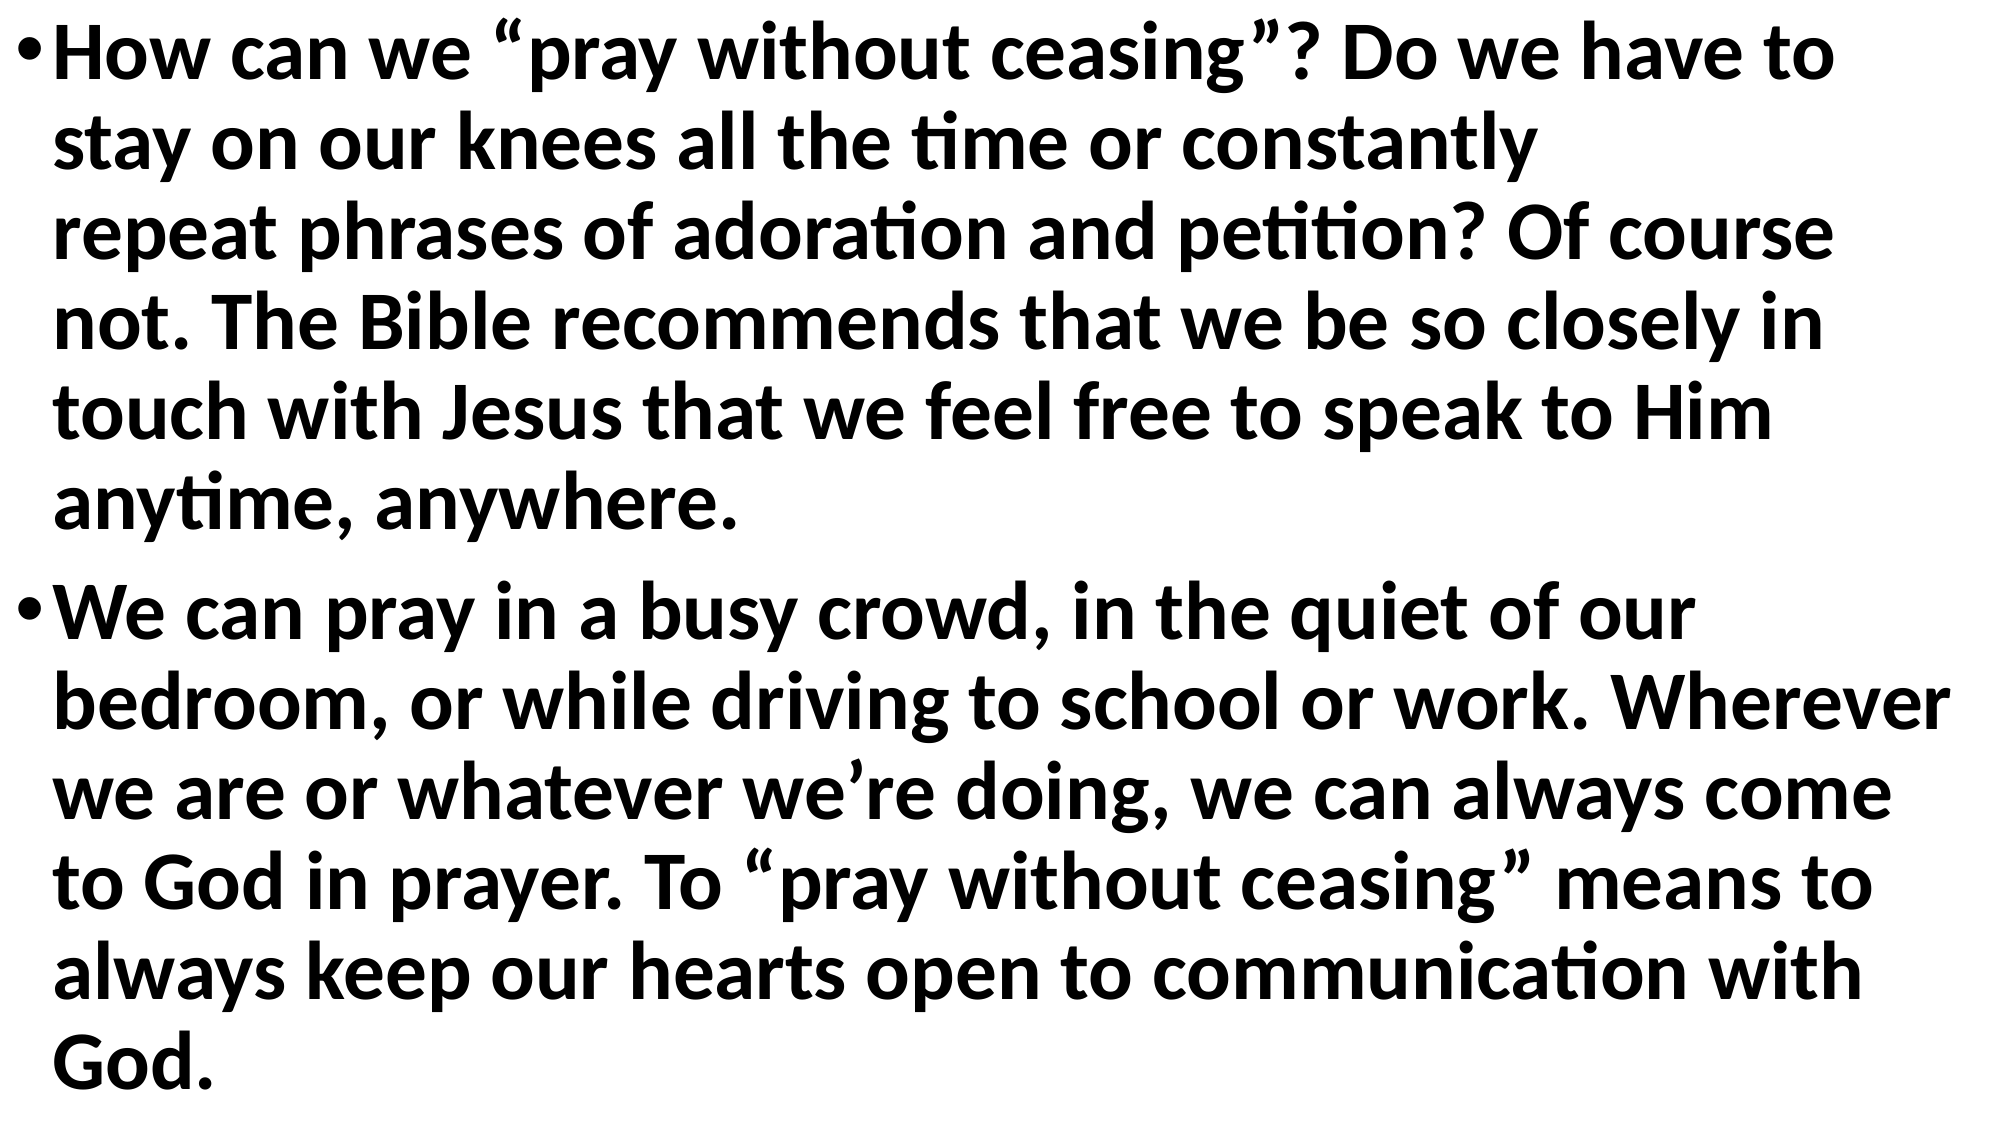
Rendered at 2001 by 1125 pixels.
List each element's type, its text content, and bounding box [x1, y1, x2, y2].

list How can we “pray without ceasing”? Do we have to stay on our knees all the time or constantly repeat phrases of adoration and petition? Of course not. The Bible recommends that we be so closely in touch with Jesus that we feel free to speak to Him anytime, anywhere. We can pray in a busy crowd, in the quiet of our bedroom, or while driving to school or work. Wherever we are or whatever we’re doing, we can always come to God in prayer. To “pray without ceasing” means to always keep our hearts open to communication with God. [0, 0, 2000, 1125]
